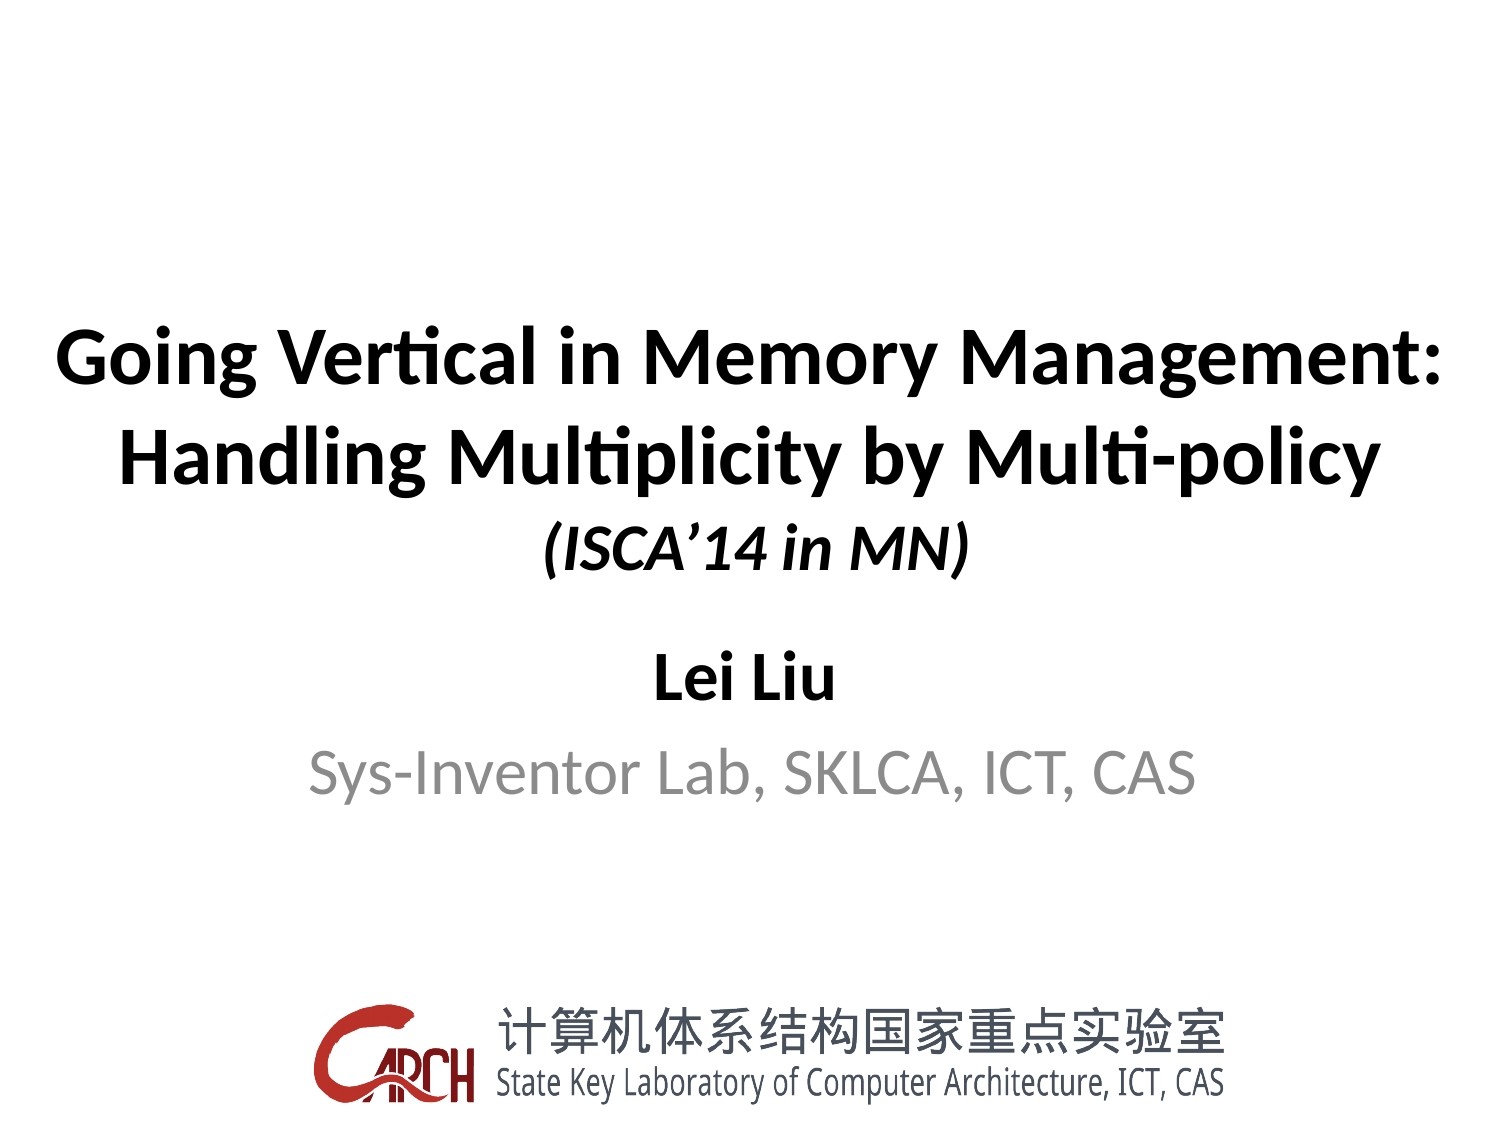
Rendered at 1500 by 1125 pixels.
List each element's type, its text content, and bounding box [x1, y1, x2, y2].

text_box (ISCA’14 in MN) [527, 496, 1040, 592]
picture [269, 959, 1268, 1125]
title Going Vertical in Memory Management: Handling Multiplicity by Multi-policy [6, 280, 1496, 522]
subtitle Lei Liu Sys-Inventor Lab, SKLCA, ICT, CAS [176, 622, 1315, 910]
